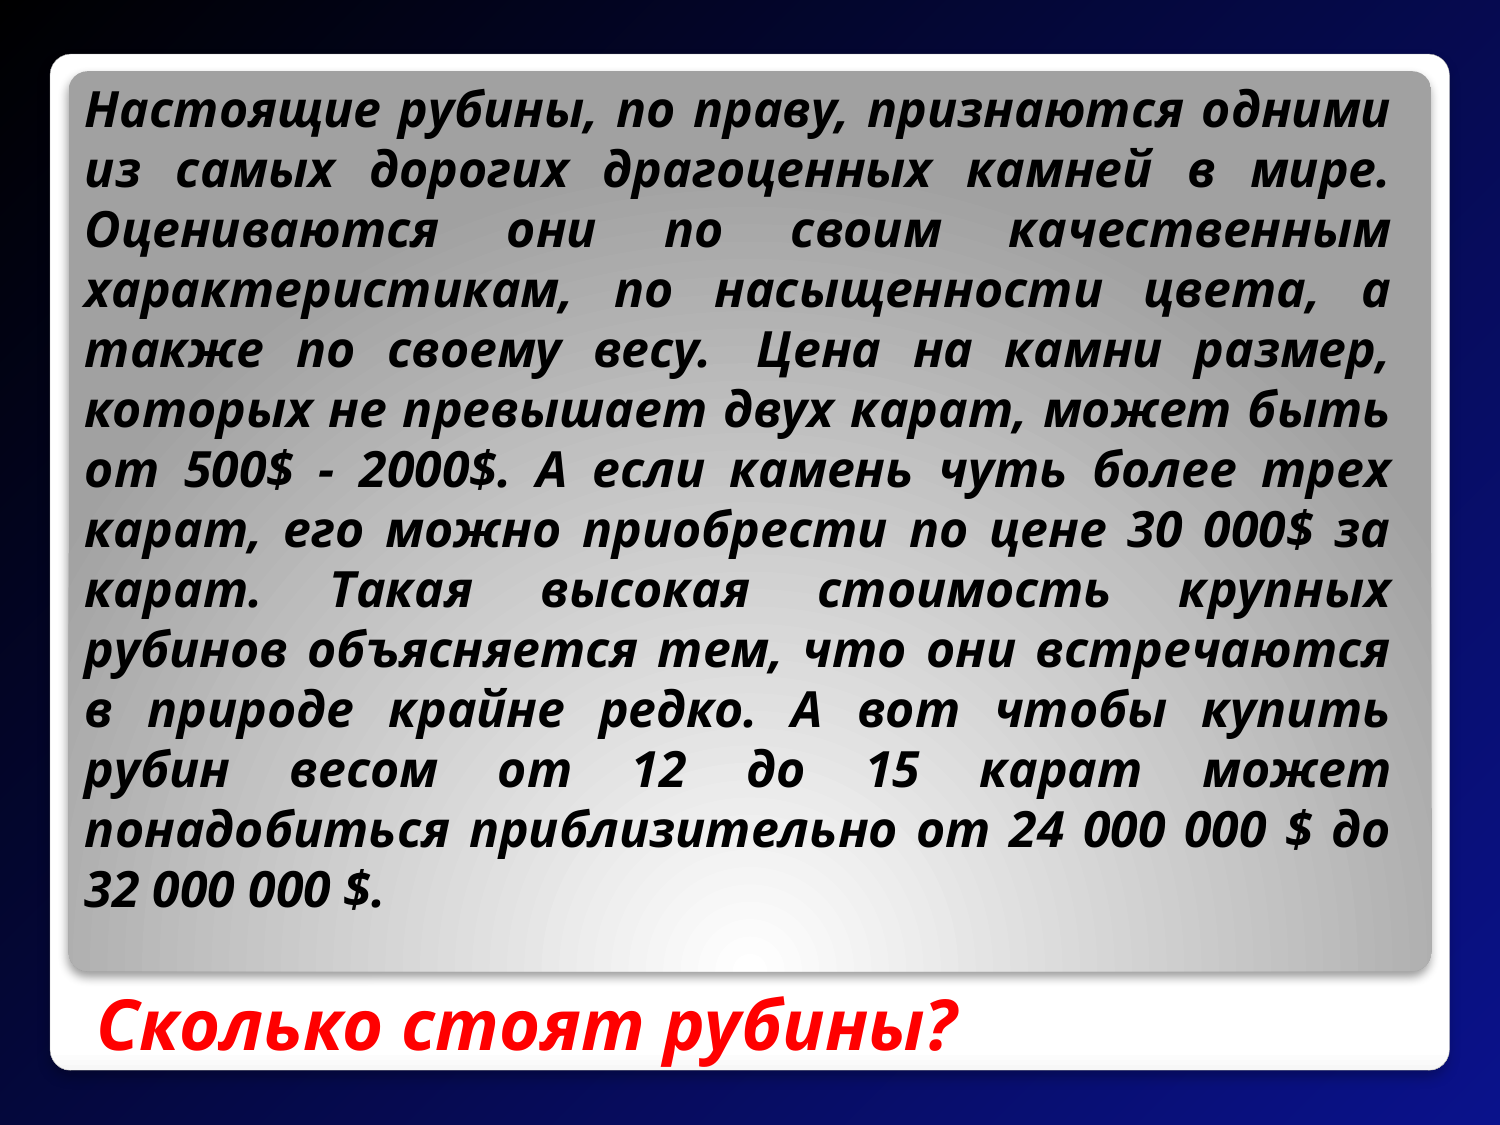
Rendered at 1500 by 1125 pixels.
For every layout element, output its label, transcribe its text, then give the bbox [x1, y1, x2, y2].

title Сколько стоят рубины? [82, 972, 1425, 1072]
text_box Настоящие рубины, по праву, признаются одними из самых дорогих драгоценных камней в мире. Оцениваются они по своим качественным характеристикам, по насыщенности цвета, а также по своему весу. Цена на камни размер, которых не превышает двух карат, может быть от 500$ - 2000$. А если камень чуть более трех карат, его можно приобрести по цене 30 000$ за карат. Такая высокая стоимость крупных рубинов объясняется тем, что они встречаются в природе крайне редко. А вот чтобы купить рубин весом от 12 до 15 карат может понадобиться приблизительно от 24 000 000 $ до 32 000 000 $. [70, 70, 1407, 925]
